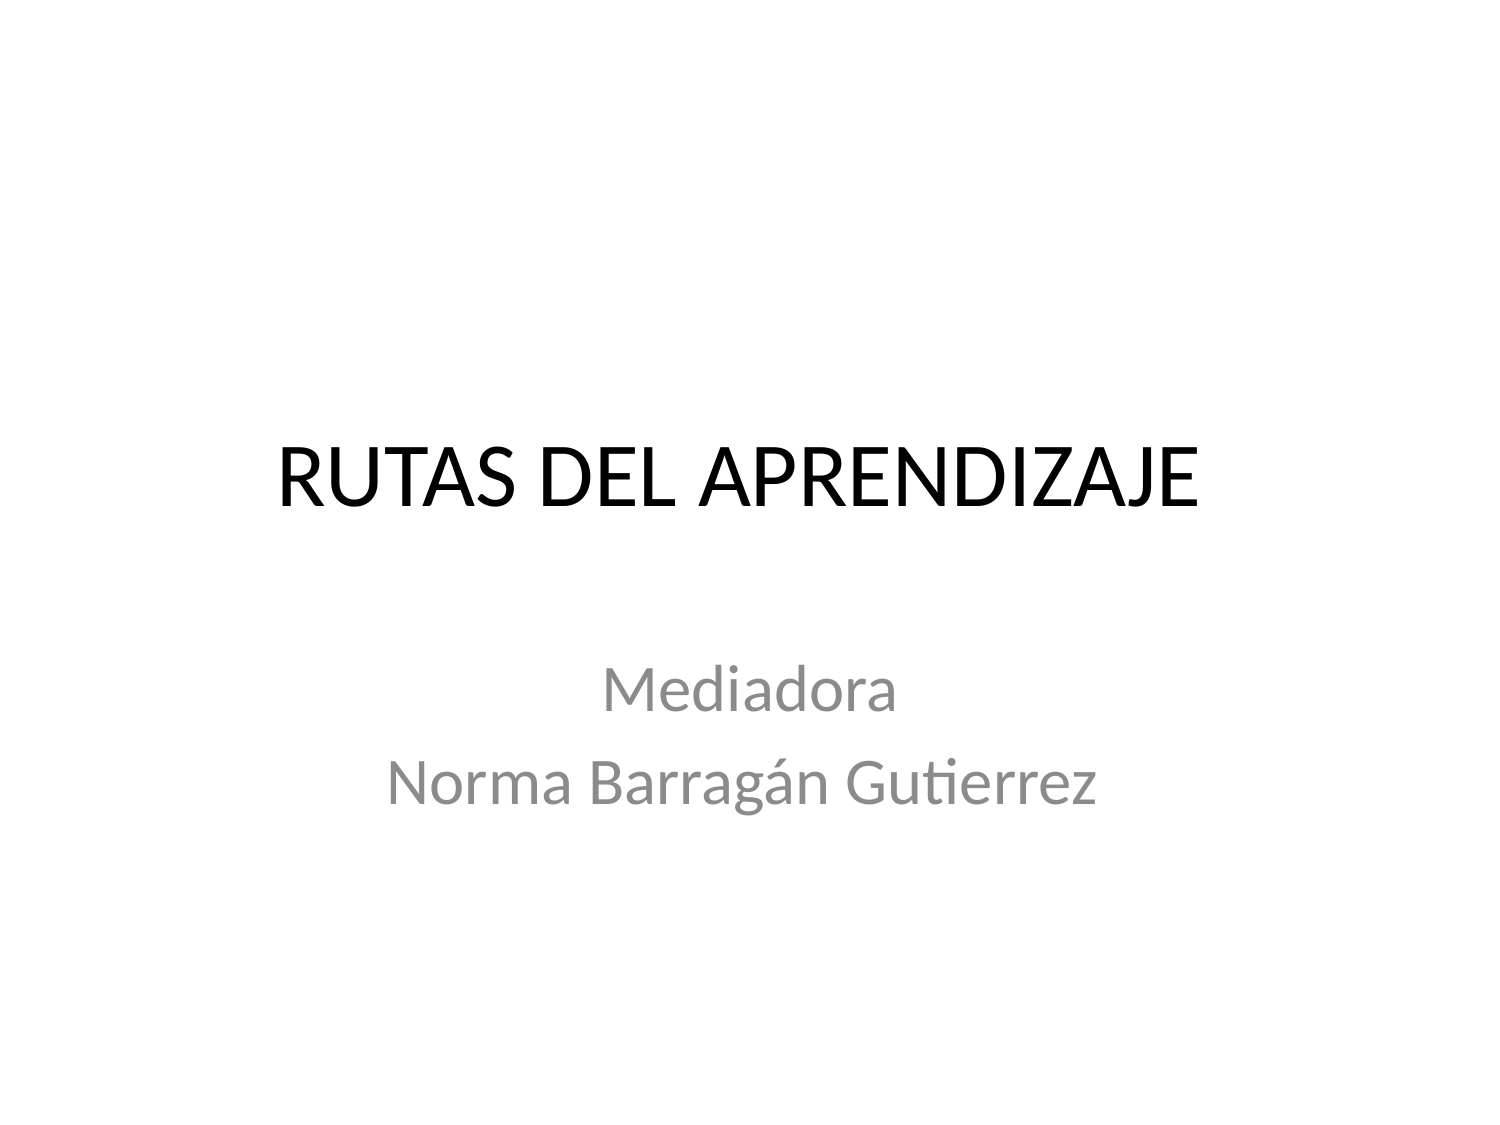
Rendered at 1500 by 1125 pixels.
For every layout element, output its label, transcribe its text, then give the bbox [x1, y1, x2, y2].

subtitle Mediadora Norma Barragán Gutierrez [225, 637, 1275, 925]
title RUTAS DEL APRENDIZAJE [112, 349, 1388, 591]
